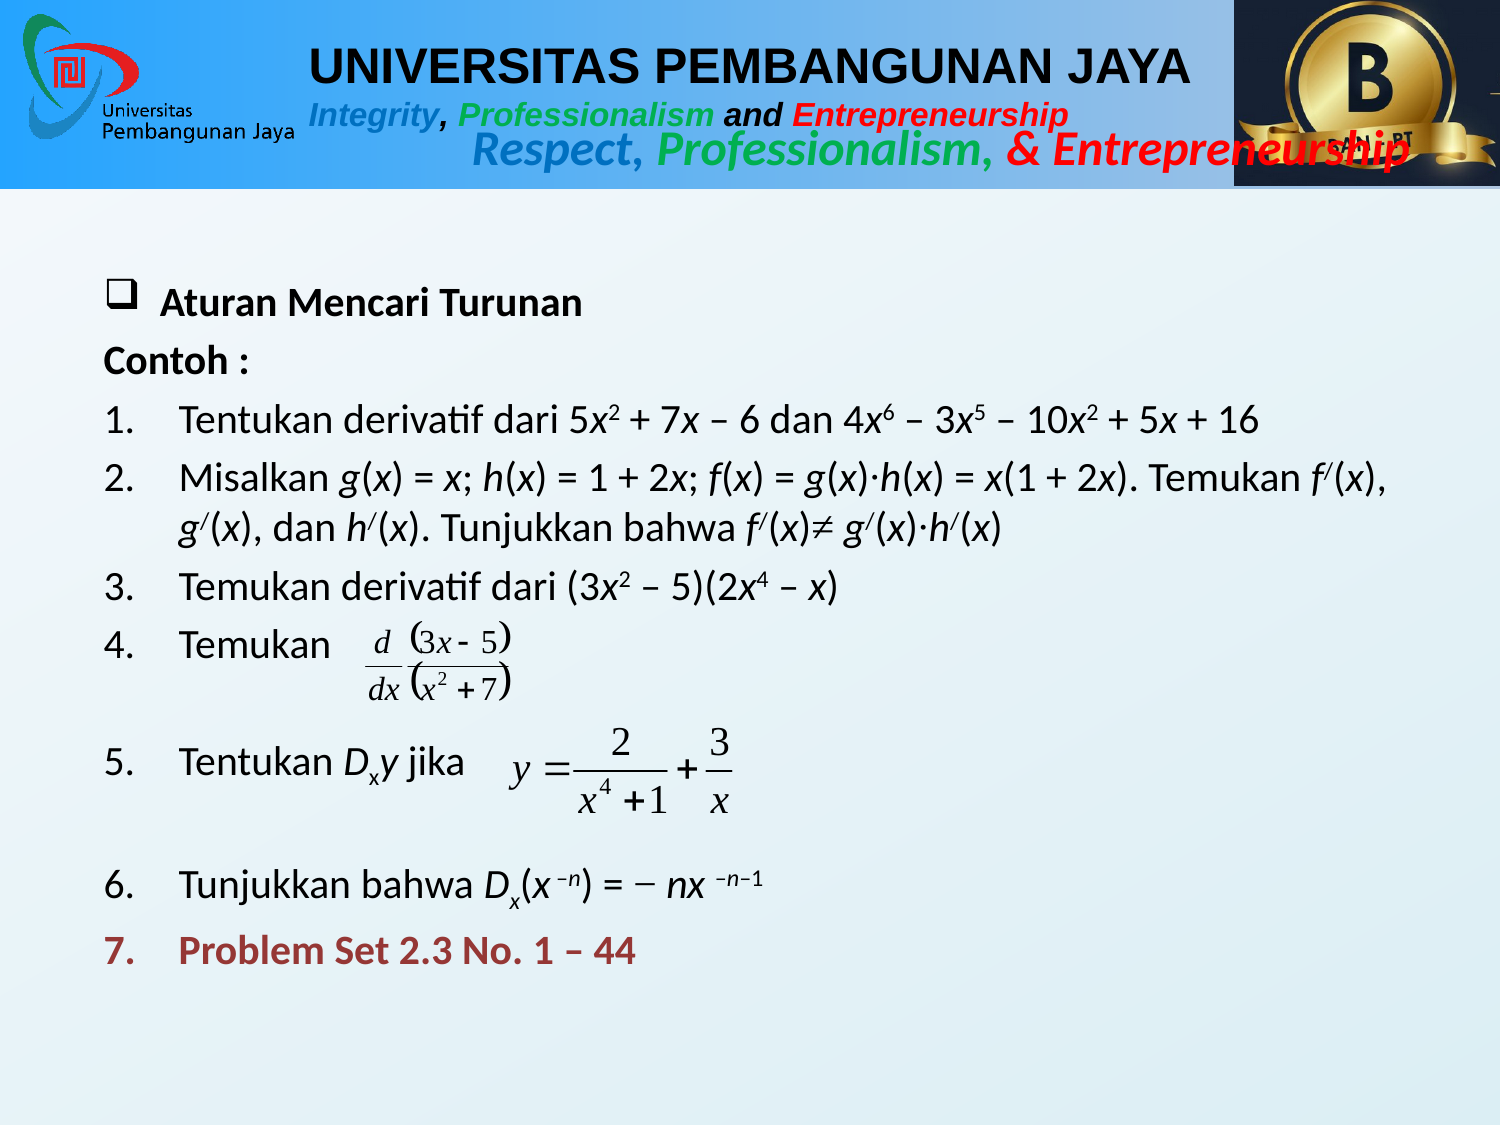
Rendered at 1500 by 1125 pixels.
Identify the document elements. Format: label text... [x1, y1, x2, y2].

list Aturan Mencari Turunan Contoh : Tentukan derivatif dari 5x2 + 7x – 6 dan 4x6 – 3x5 – 10x2 + 5x + 16 Misalkan g(x) = x; h(x) = 1 + 2x; f(x) = g(x)∙h(x) = x(1 + 2x). Temukan f/(x), g/(x), dan h/(x). Tunjukkan bahwa f/(x)≠ g/(x)∙h/(x) Temukan derivatif dari (3x2 – 5)(2x4 – x) Temukan Tentukan Dxy jika Tunjukkan bahwa Dx(x –n) = − nx –n–1 Problem Set 2.3 No. 1 – 44 [88, 267, 1424, 1059]
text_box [359, 621, 514, 714]
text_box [501, 715, 739, 823]
picture [1234, 0, 1500, 186]
picture [23, 14, 295, 143]
